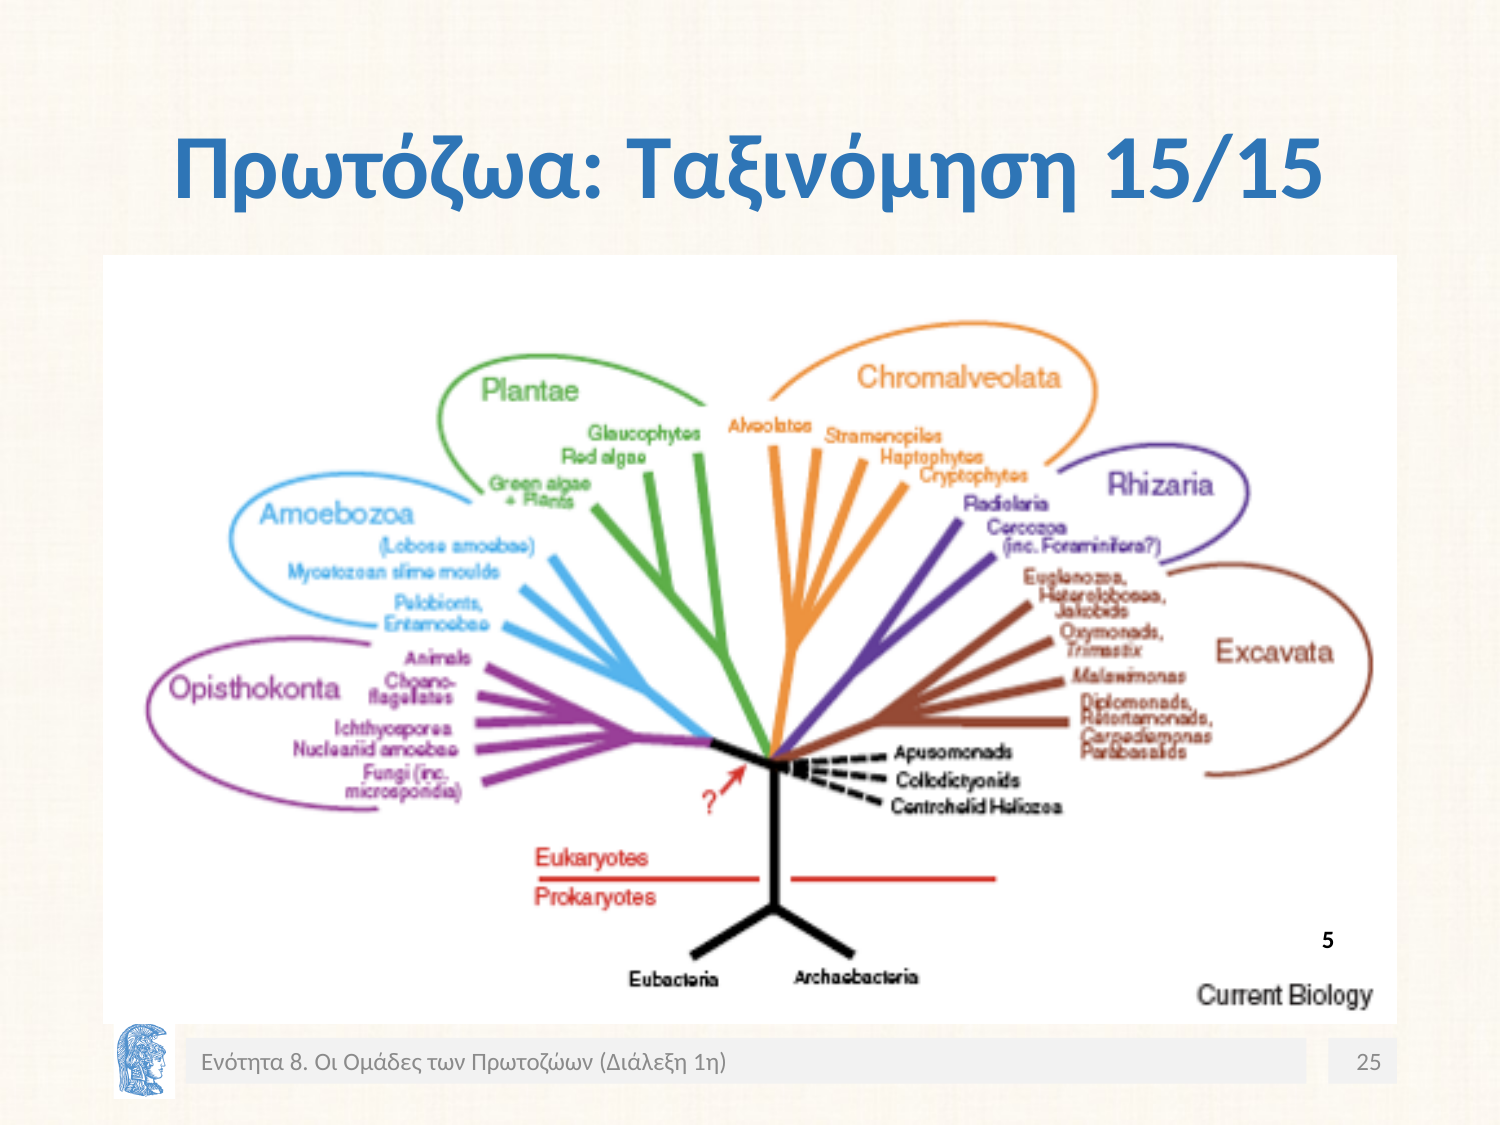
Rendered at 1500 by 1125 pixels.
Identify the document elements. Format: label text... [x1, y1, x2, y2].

footer Ενότητα 8. Οι Ομάδες των Πρωτοζώων (Διάλεξη 1η) [185, 1037, 1307, 1084]
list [103, 255, 1397, 1024]
title Πρωτόζωα: Ταξινόμηση 15/15 [103, 59, 1397, 255]
picture [0, 0, 1500, 1125]
slide_number 25 [1328, 1037, 1397, 1084]
